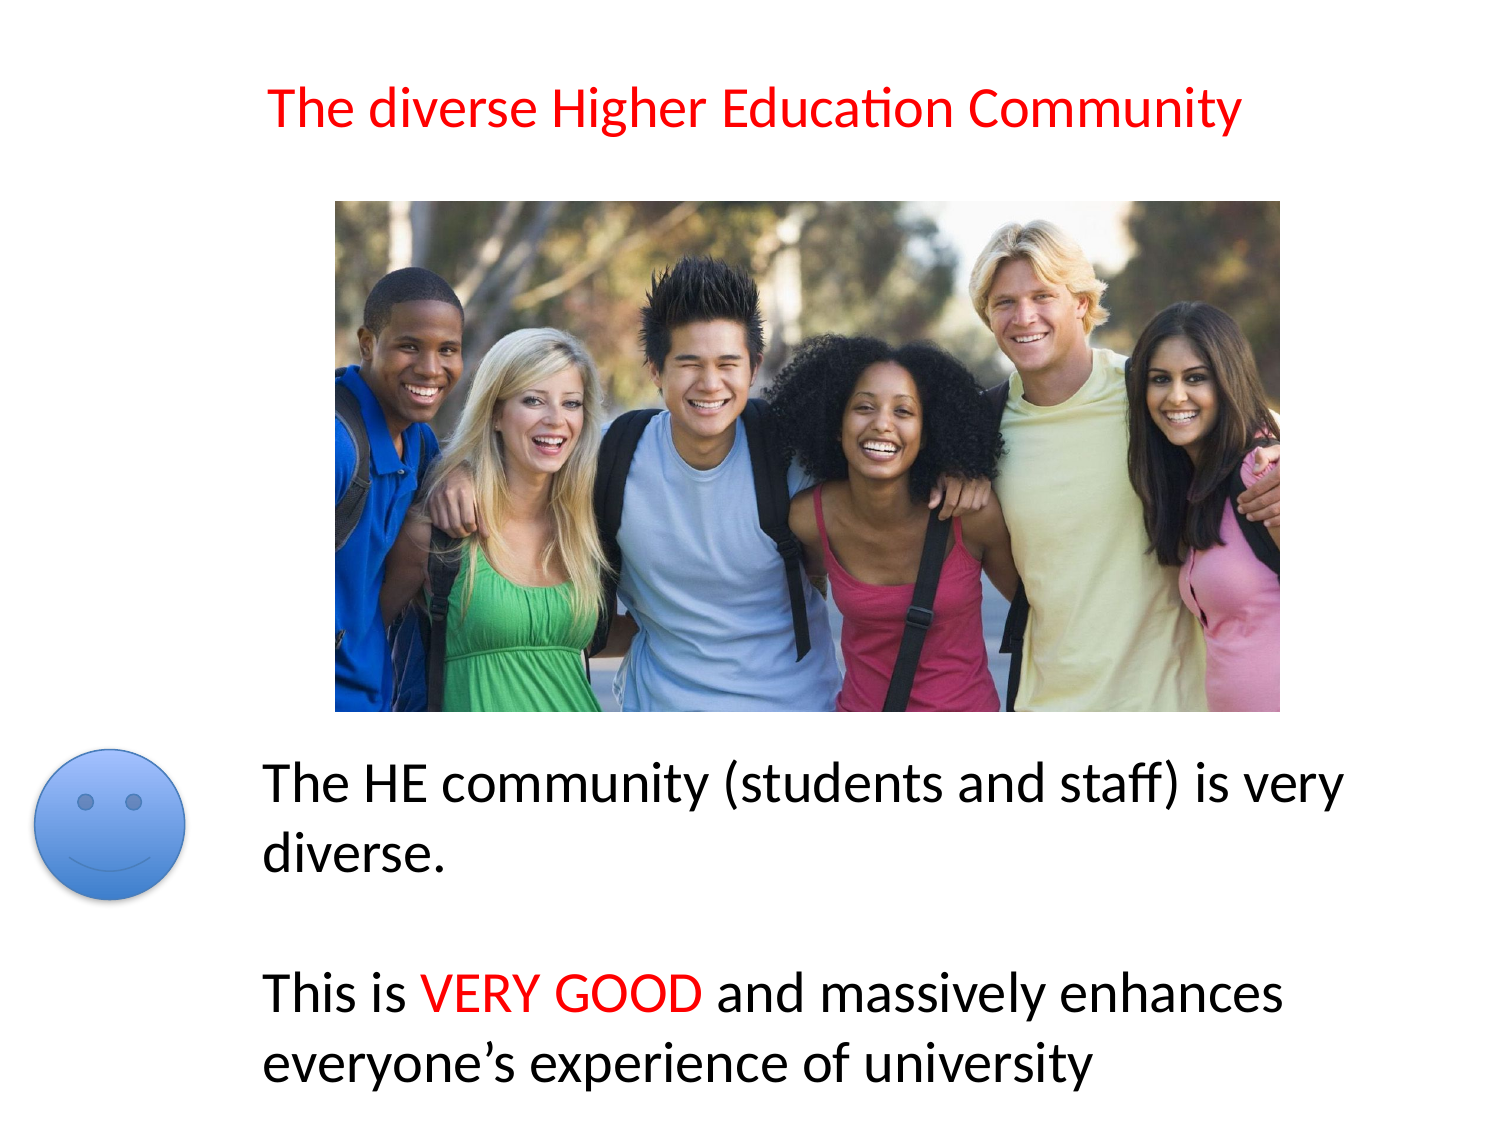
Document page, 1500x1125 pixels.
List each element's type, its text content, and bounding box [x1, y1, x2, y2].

picture [335, 200, 1281, 712]
text_box The diverse Higher Education Community [252, 62, 1270, 147]
text_box The HE community (students and staff) is very diverse. This is VERY GOOD and massively enhances everyone’s experience of university [247, 736, 1434, 1102]
text_box [33, 748, 186, 901]
